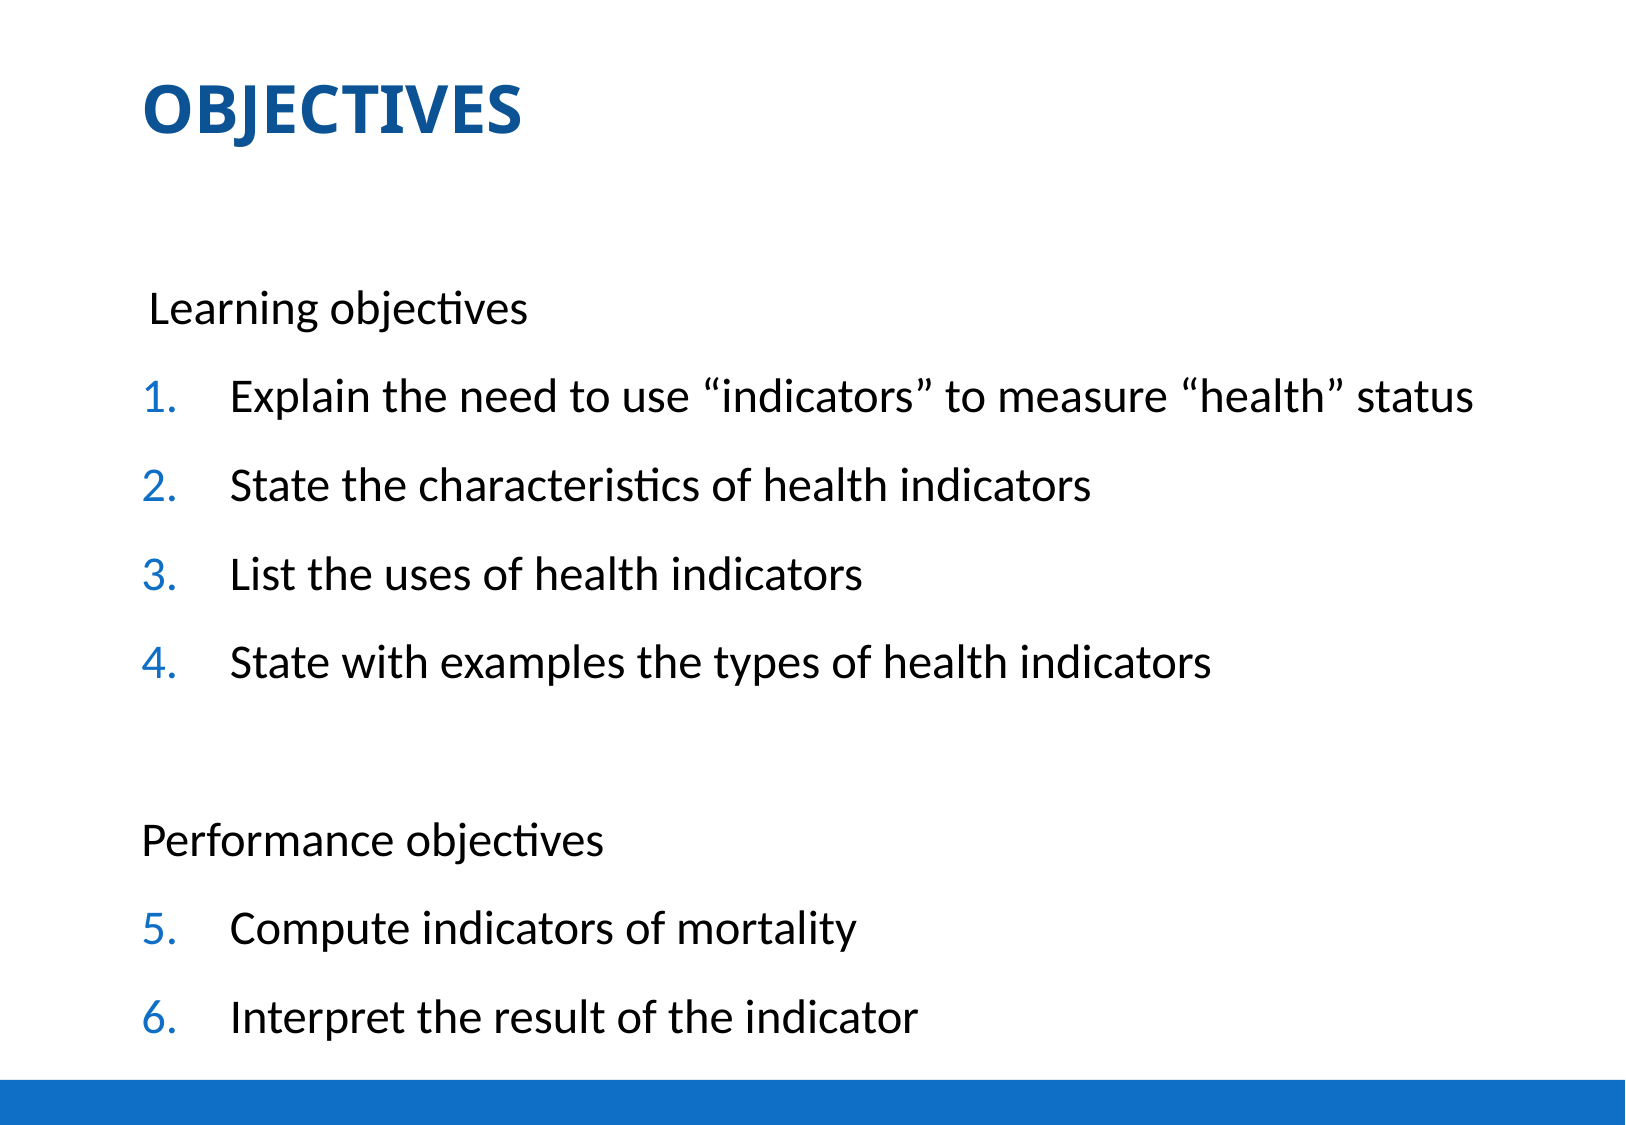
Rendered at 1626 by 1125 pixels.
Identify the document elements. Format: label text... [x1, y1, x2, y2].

title OBJECTIVES [126, 42, 1346, 156]
list Learning objectives Explain the need to use “indicators” to measure “health” status State the characteristics of health indicators List the uses of health indicators State with examples the types of health indicators Performance objectives Compute indicators of mortality Interpret the result of the indicator [126, 274, 1512, 1063]
